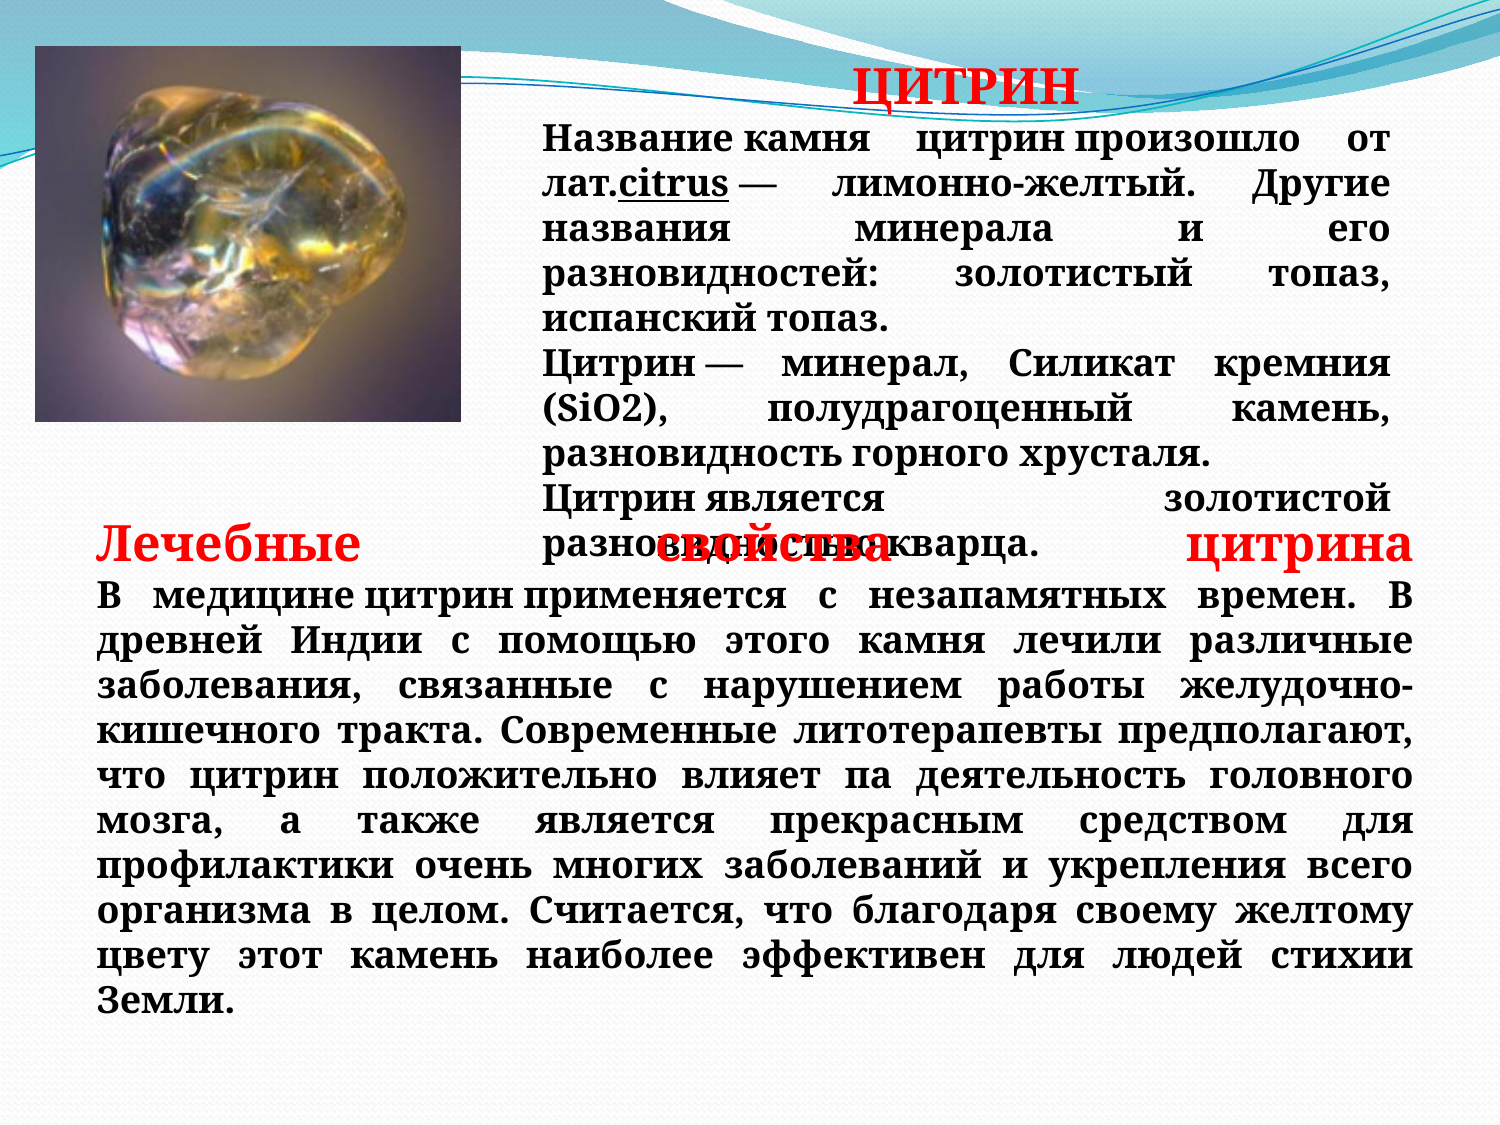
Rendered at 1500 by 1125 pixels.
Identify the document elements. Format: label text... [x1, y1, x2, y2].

text_box ЦИТРИН Название камня цитрин произошло от лат.citrus — лимонно-желтый. Другие названия минерала и его разновидностей: золотистый топаз, испанский топаз. Цитрин — минерал, Силикат кремния (SiO2), полудрагоценный камень, разновидность горного хрусталя. Цитрин является золотистой разновидностью кварца. [527, 46, 1407, 503]
picture [34, 46, 461, 423]
text_box Лечебные свойства цитрина В медицине цитрин применяется с незапамятных времен. В древней Индии с помощью этого камня лечили различные заболевания, связанные с нарушением работы желудочно-кишечного тракта. Современные литотерапевты предполагают, что цитрин положительно влияет па деятельность головного мозга, а также является прекрасным средством для профилактики очень многих заболеваний и укрепления всего организма в целом. Считается, что благодаря своему желтому цвету этот камень наиболее эффективен для людей стихии Земли. [81, 503, 1430, 1029]
